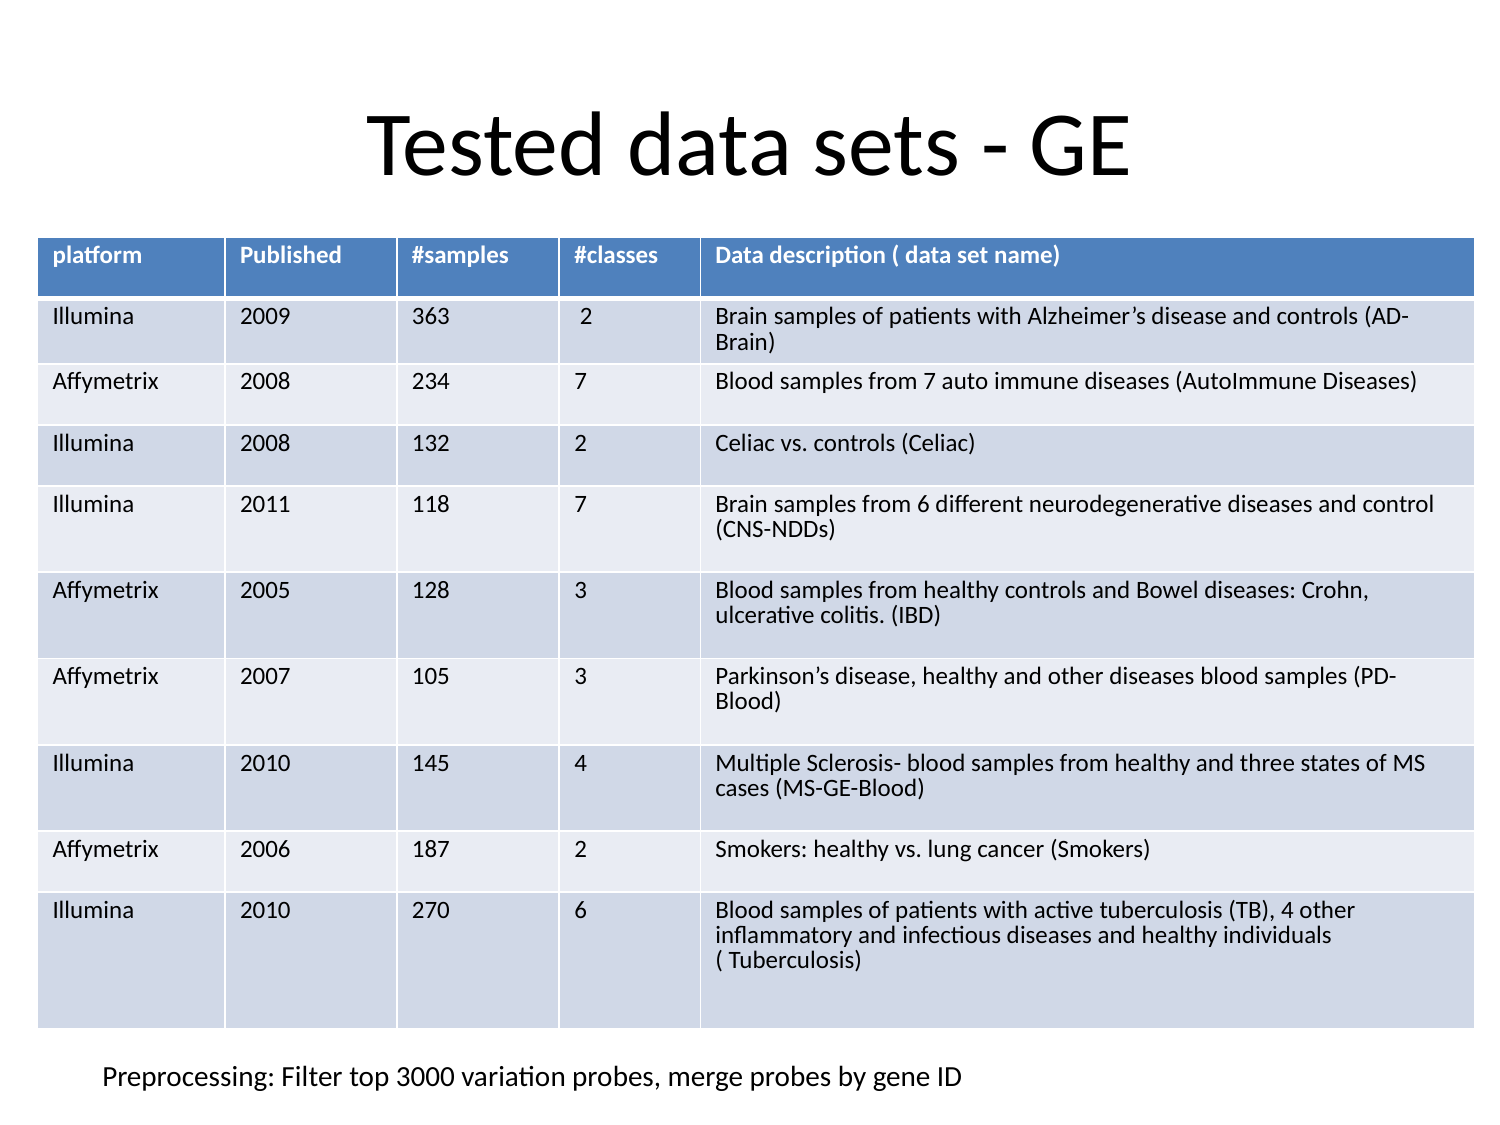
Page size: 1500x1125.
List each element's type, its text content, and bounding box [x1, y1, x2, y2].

table_cell Affymetrix [38, 365, 224, 424]
text_box Preprocessing: Filter top 3000 variation probes, merge probes by gene ID [87, 1049, 1413, 1100]
table_cell 234 [398, 365, 558, 424]
table_cell 128 [398, 573, 558, 658]
table_cell Illumina [38, 301, 224, 363]
table_cell Illumina [38, 426, 224, 485]
table_cell Illumina [38, 487, 224, 571]
table_cell 2 [560, 301, 700, 363]
table_cell 2011 [226, 487, 396, 571]
table_cell 118 [398, 487, 558, 571]
table_cell 363 [398, 301, 558, 363]
table_cell 7 [560, 487, 700, 571]
table_cell Illumina [38, 746, 224, 830]
table_cell 4 [560, 746, 700, 830]
table_cell Brain samples from 6 different neurodegenerative diseases and control (CNS-NDDs) [701, 487, 1474, 571]
table_cell Parkinson’s disease, healthy and other diseases blood samples (PD-Blood) [701, 659, 1474, 744]
table_cell 2 [560, 832, 700, 891]
table_cell Brain samples of patients with Alzheimer’s disease and controls (AD-Brain) [701, 301, 1474, 363]
table_cell 105 [398, 659, 558, 744]
table_cell 2008 [226, 426, 396, 485]
table_header #classes [560, 238, 700, 296]
table_cell Illumina [38, 893, 224, 1028]
table_cell 2010 [226, 893, 396, 1028]
table_cell 2 [560, 426, 700, 485]
table_cell Blood samples from 7 auto immune diseases (AutoImmune Diseases) [701, 365, 1474, 424]
table_cell Affymetrix [38, 659, 224, 744]
table_cell Blood samples of patients with active tuberculosis (TB), 4 other inflammatory and infectious diseases and healthy individuals ( Tuberculosis) [701, 893, 1474, 1028]
table_cell 6 [560, 893, 700, 1028]
table_cell Smokers: healthy vs. lung cancer (Smokers) [701, 832, 1474, 891]
table_header Data description ( data set name) [701, 238, 1474, 296]
table_cell Multiple Sclerosis- blood samples from healthy and three states of MS cases (MS-GE-Blood) [701, 746, 1474, 830]
table_header Published [226, 238, 396, 296]
table_cell Affymetrix [38, 832, 224, 891]
table_cell 2005 [226, 573, 396, 658]
table_cell Celiac vs. controls (Celiac) [701, 426, 1474, 485]
table_cell 3 [560, 573, 700, 658]
table_cell 2007 [226, 659, 396, 744]
title Tested data sets - GE [75, 45, 1425, 233]
table_header platform [38, 238, 224, 296]
table_cell 2006 [226, 832, 396, 891]
table_cell Affymetrix [38, 573, 224, 658]
table_cell 270 [398, 893, 558, 1028]
table_cell 7 [560, 365, 700, 424]
table_cell 132 [398, 426, 558, 485]
table_cell Blood samples from healthy controls and Bowel diseases: Crohn, ulcerative colitis. (IBD) [701, 573, 1474, 658]
table_cell 2009 [226, 301, 396, 363]
table_cell 2010 [226, 746, 396, 830]
table_header #samples [398, 238, 558, 296]
table_cell 2008 [226, 365, 396, 424]
table_cell 3 [560, 659, 700, 744]
table_cell 187 [398, 832, 558, 891]
table_cell 145 [398, 746, 558, 830]
